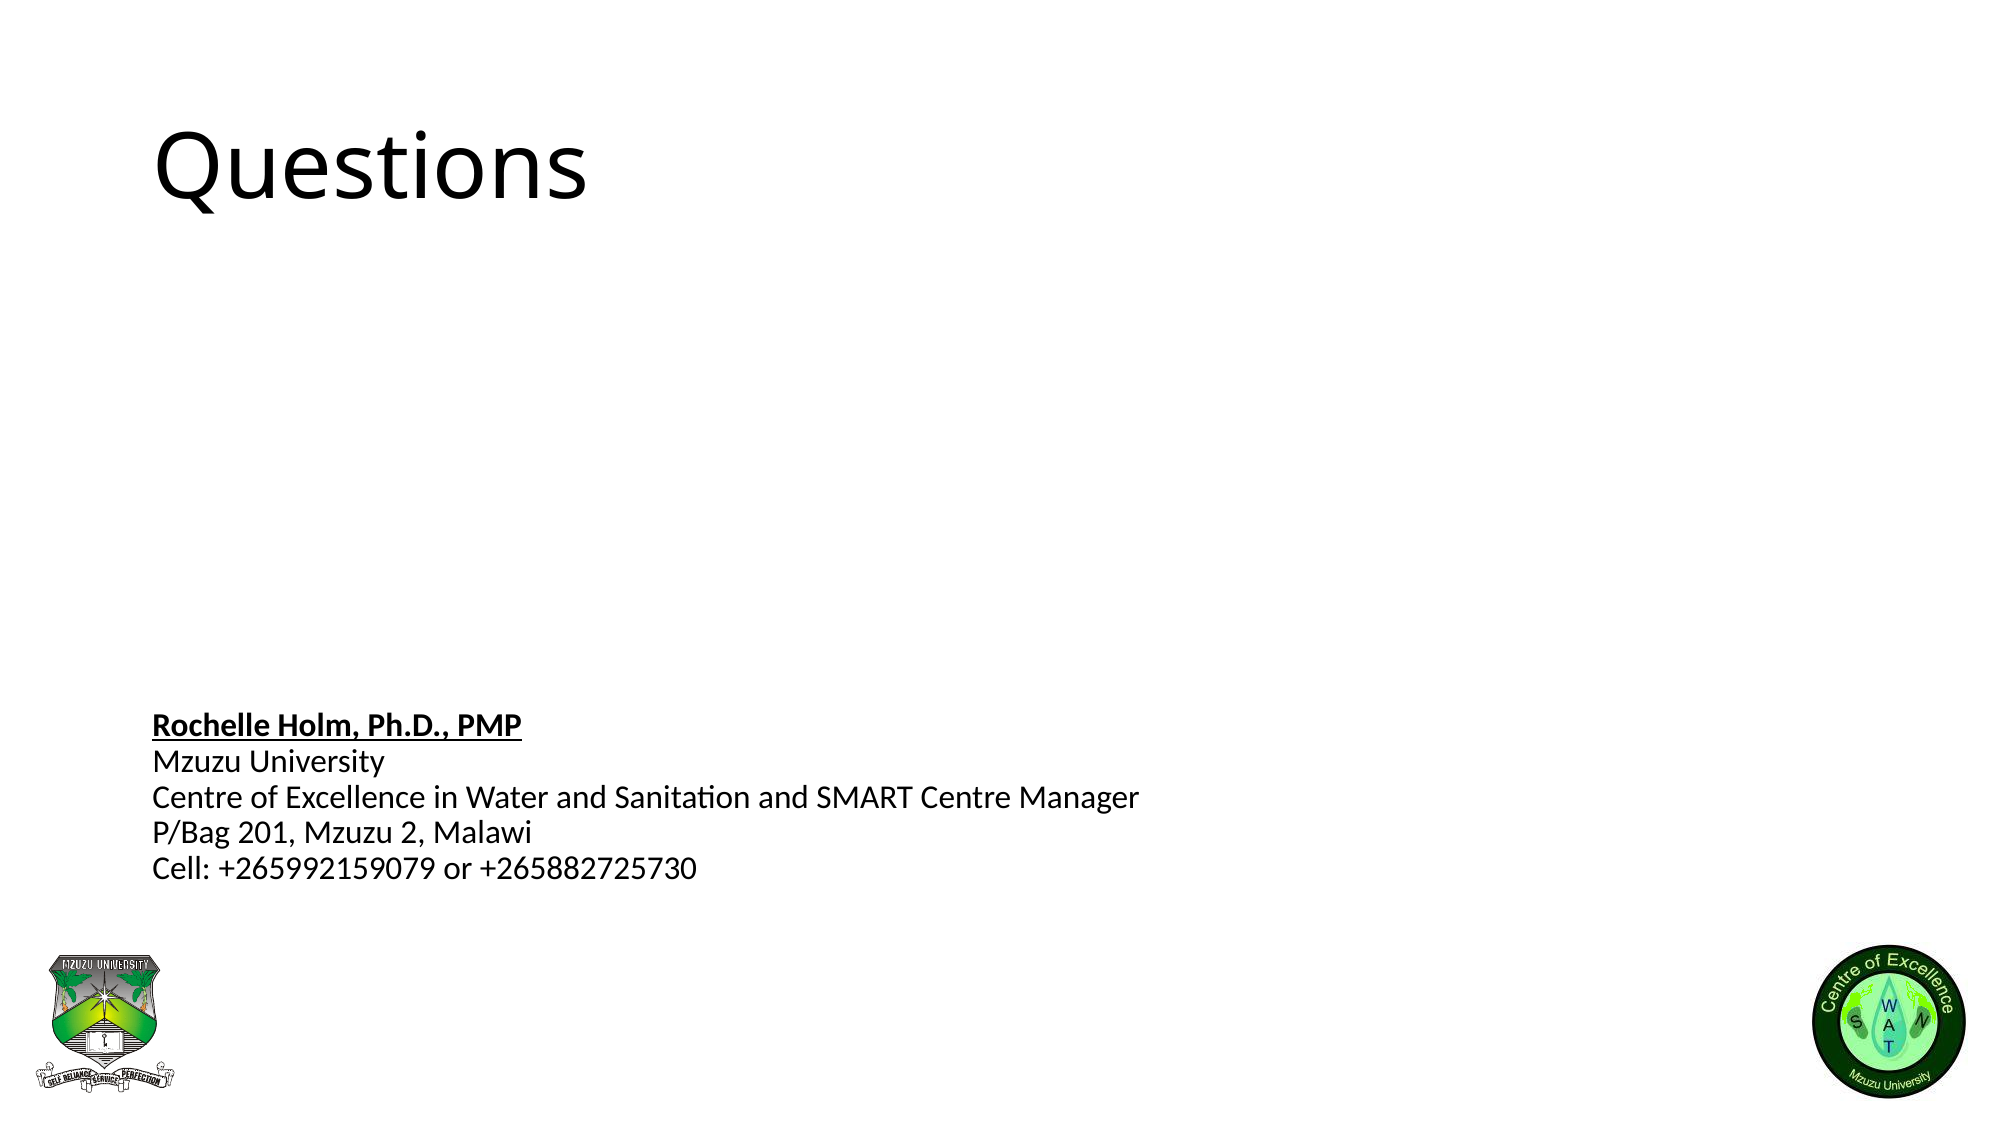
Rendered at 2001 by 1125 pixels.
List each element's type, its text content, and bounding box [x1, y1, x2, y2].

title Questions [137, 59, 1863, 278]
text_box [33, 952, 177, 1095]
list Rochelle Holm, Ph.D., PMP Mzuzu University Centre of Excellence in Water and Sanitation and SMART Centre Manager P/Bag 201, Mzuzu 2, Malawi Cell: +265992159079 or +265882725730 [137, 299, 1863, 1014]
picture [1810, 942, 1969, 1101]
